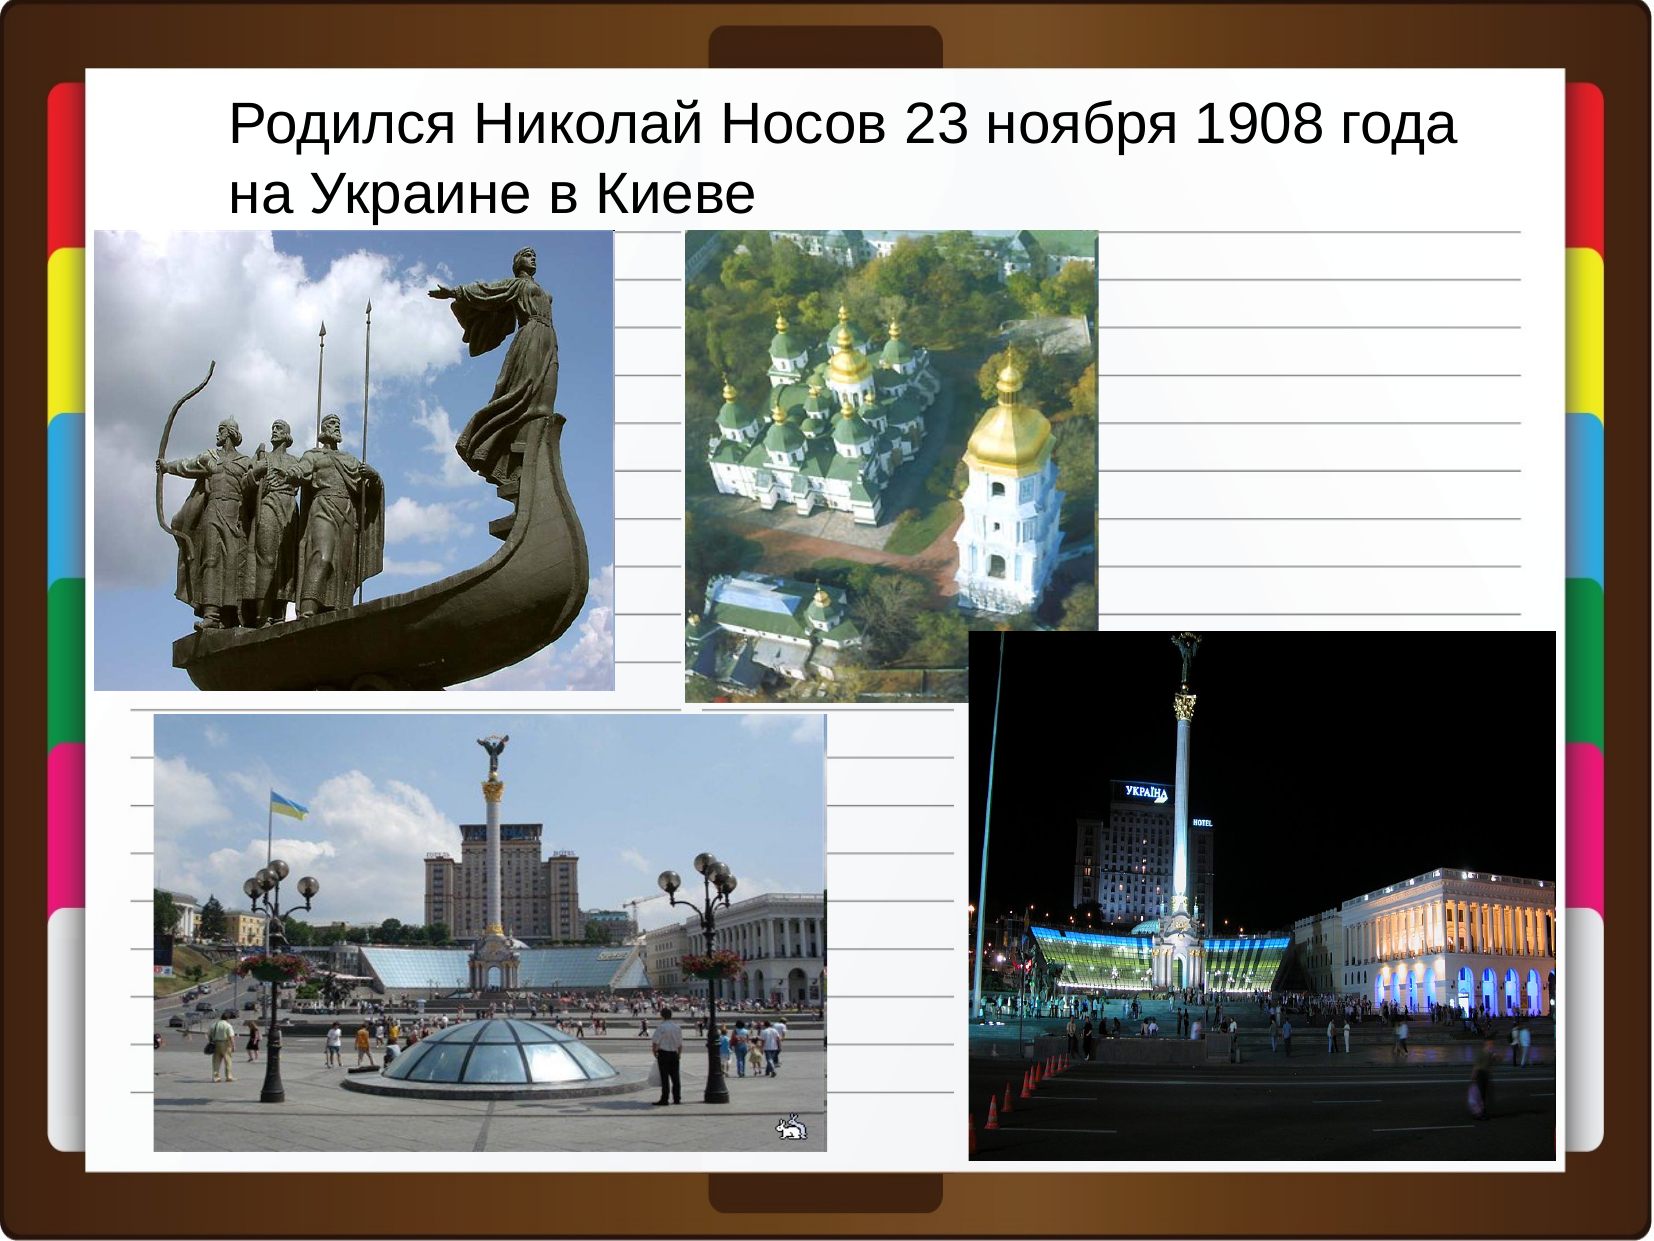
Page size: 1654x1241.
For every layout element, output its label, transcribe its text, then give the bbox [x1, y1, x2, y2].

picture [0, 0, 1654, 1241]
text_box Родился Николай Носов 23 ноября 1908 года на Украине в Киеве [212, 76, 1524, 233]
